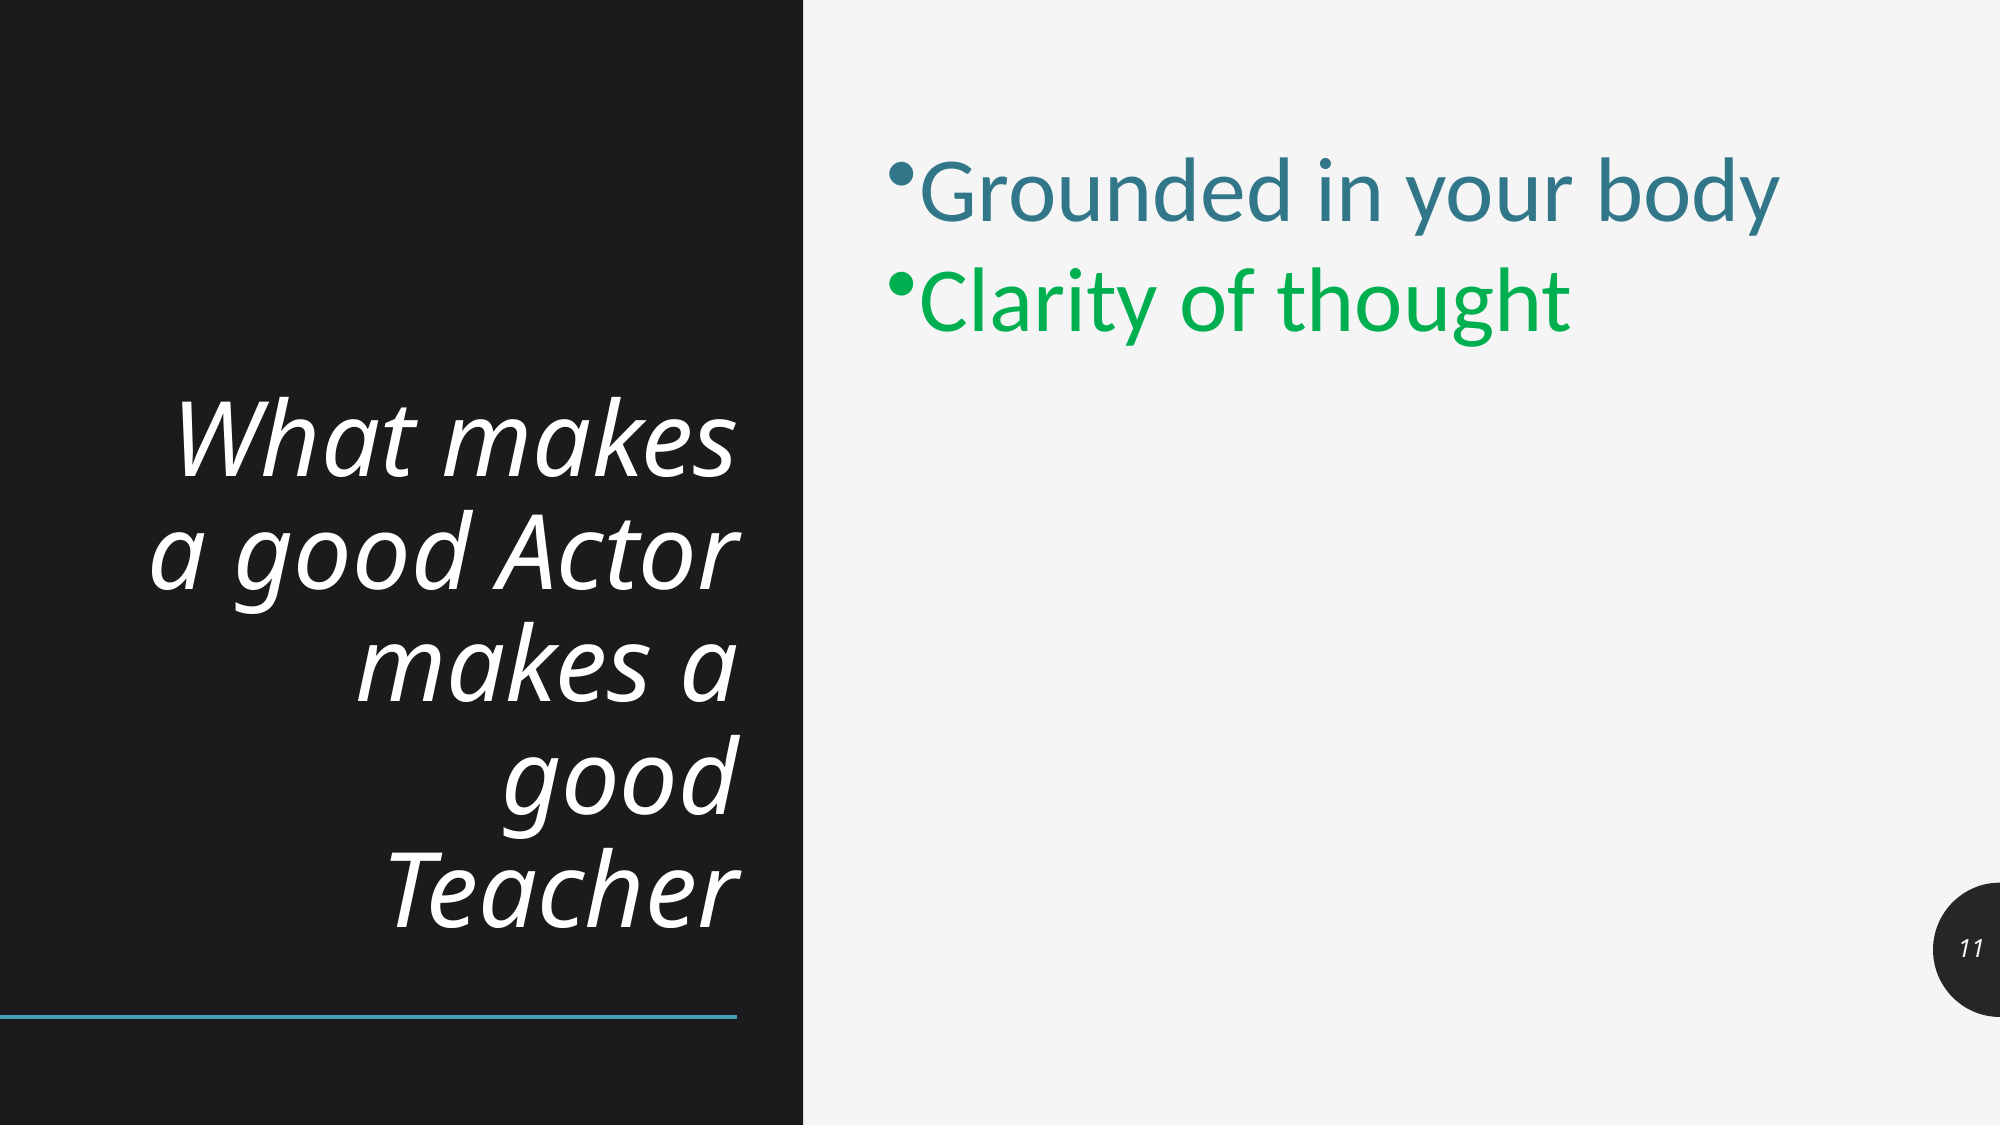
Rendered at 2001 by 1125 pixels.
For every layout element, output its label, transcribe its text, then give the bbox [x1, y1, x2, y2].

slide_number 11 [1933, 919, 2000, 980]
title What makes a good Actor makes a good Teacher [125, 91, 754, 958]
text_box Grounded in your body​ Clarity of thought​ [871, 121, 1842, 467]
